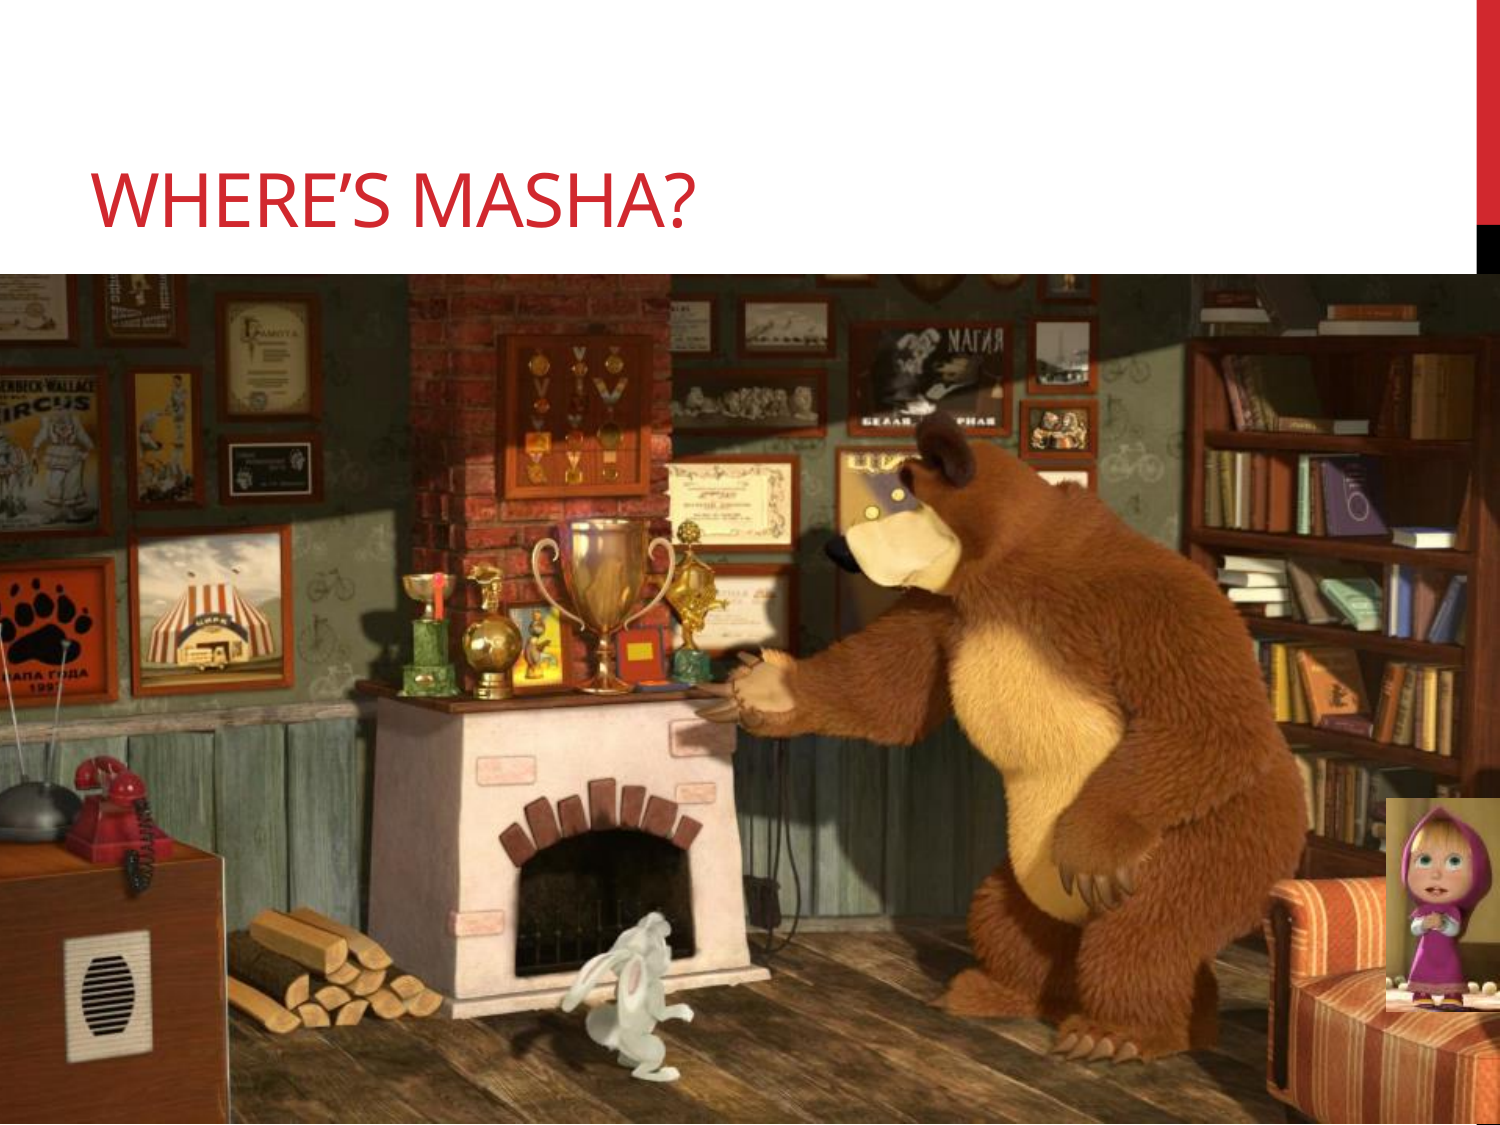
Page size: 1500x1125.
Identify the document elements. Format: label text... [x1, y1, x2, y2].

picture [0, 273, 1500, 1124]
title Where’s Masha? [75, 25, 1025, 250]
